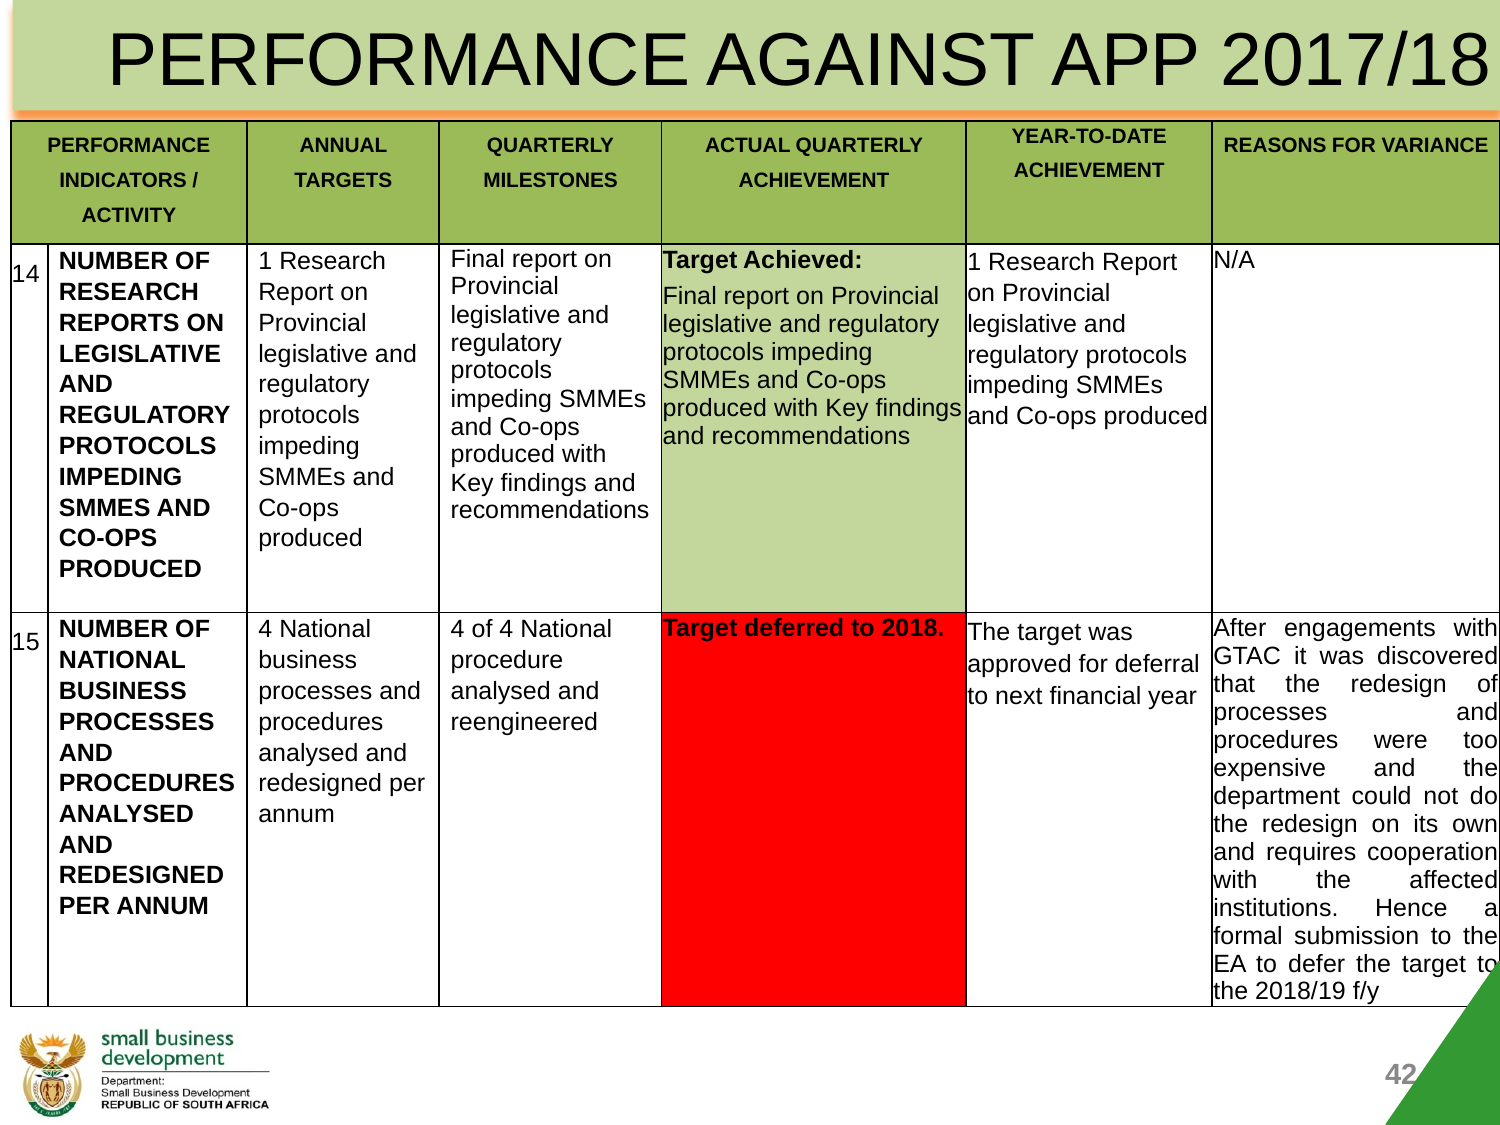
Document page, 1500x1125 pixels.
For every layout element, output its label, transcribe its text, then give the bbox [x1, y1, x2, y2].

table_cell Number of National business processes and procedures analysed and redesigned per annum [49, 613, 246, 1006]
table_cell 1 Research Report on Provincial legislative and regulatory protocols impeding SMMEs and Co-ops produced [248, 245, 438, 612]
table_cell 14 [12, 245, 47, 612]
table_cell 4 National business processes and procedures analysed and redesigned per annum [248, 613, 438, 1006]
table_cell 1 Research Report on Provincial legislative and regulatory protocols impeding SMMEs and Co-ops produced [967, 245, 1211, 612]
table_header ANNUAL TARGETS [248, 122, 438, 243]
table_header REASONS FOR VARIANCE [1213, 122, 1499, 243]
table_cell After engagements with GTAC it was discovered that the redesign of processes and procedures were too expensive and the department could not do the redesign on its own and requires cooperation with the affected institutions. Hence a formal submission to the EA to defer the target to the 2018/19 f/y [1213, 613, 1499, 1006]
table_header PERFORMANCE INDICATORS / ACTIVITY [12, 122, 246, 243]
text_box [1385, 960, 1500, 1125]
picture [0, 1018, 288, 1122]
table_cell N/A [1213, 245, 1499, 612]
table_cell Target deferred to 2018. [662, 613, 965, 1006]
slide_number 42 [1376, 1046, 1426, 1099]
table_cell Number of research reports on legislative and regulatory protocols impeding SMMEs and Co-ops produced [49, 245, 246, 612]
table_header YEAR-TO-DATE ACHIEVEMENT [967, 122, 1211, 243]
table_cell 15 [12, 613, 47, 1006]
table_cell Target Achieved: Final report on Provincial legislative and regulatory protocols impeding SMMEs and Co-ops produced with Key findings and recommendations [662, 245, 965, 612]
table_cell Final report on Provincial legislative and regulatory protocols impeding SMMEs and Co-ops produced with Key findings and recommendations [440, 245, 661, 612]
title Performance Against APP 2017/18 [11, 0, 1500, 111]
table_header QUARTERLY MILESTONES [440, 122, 661, 243]
table_header ACTUAL QUARTERLY ACHIEVEMENT [662, 122, 965, 243]
table_cell The target was approved for deferral to next financial year [967, 613, 1211, 1006]
table_cell 4 of 4 National procedure analysed and reengineered [440, 613, 661, 1006]
